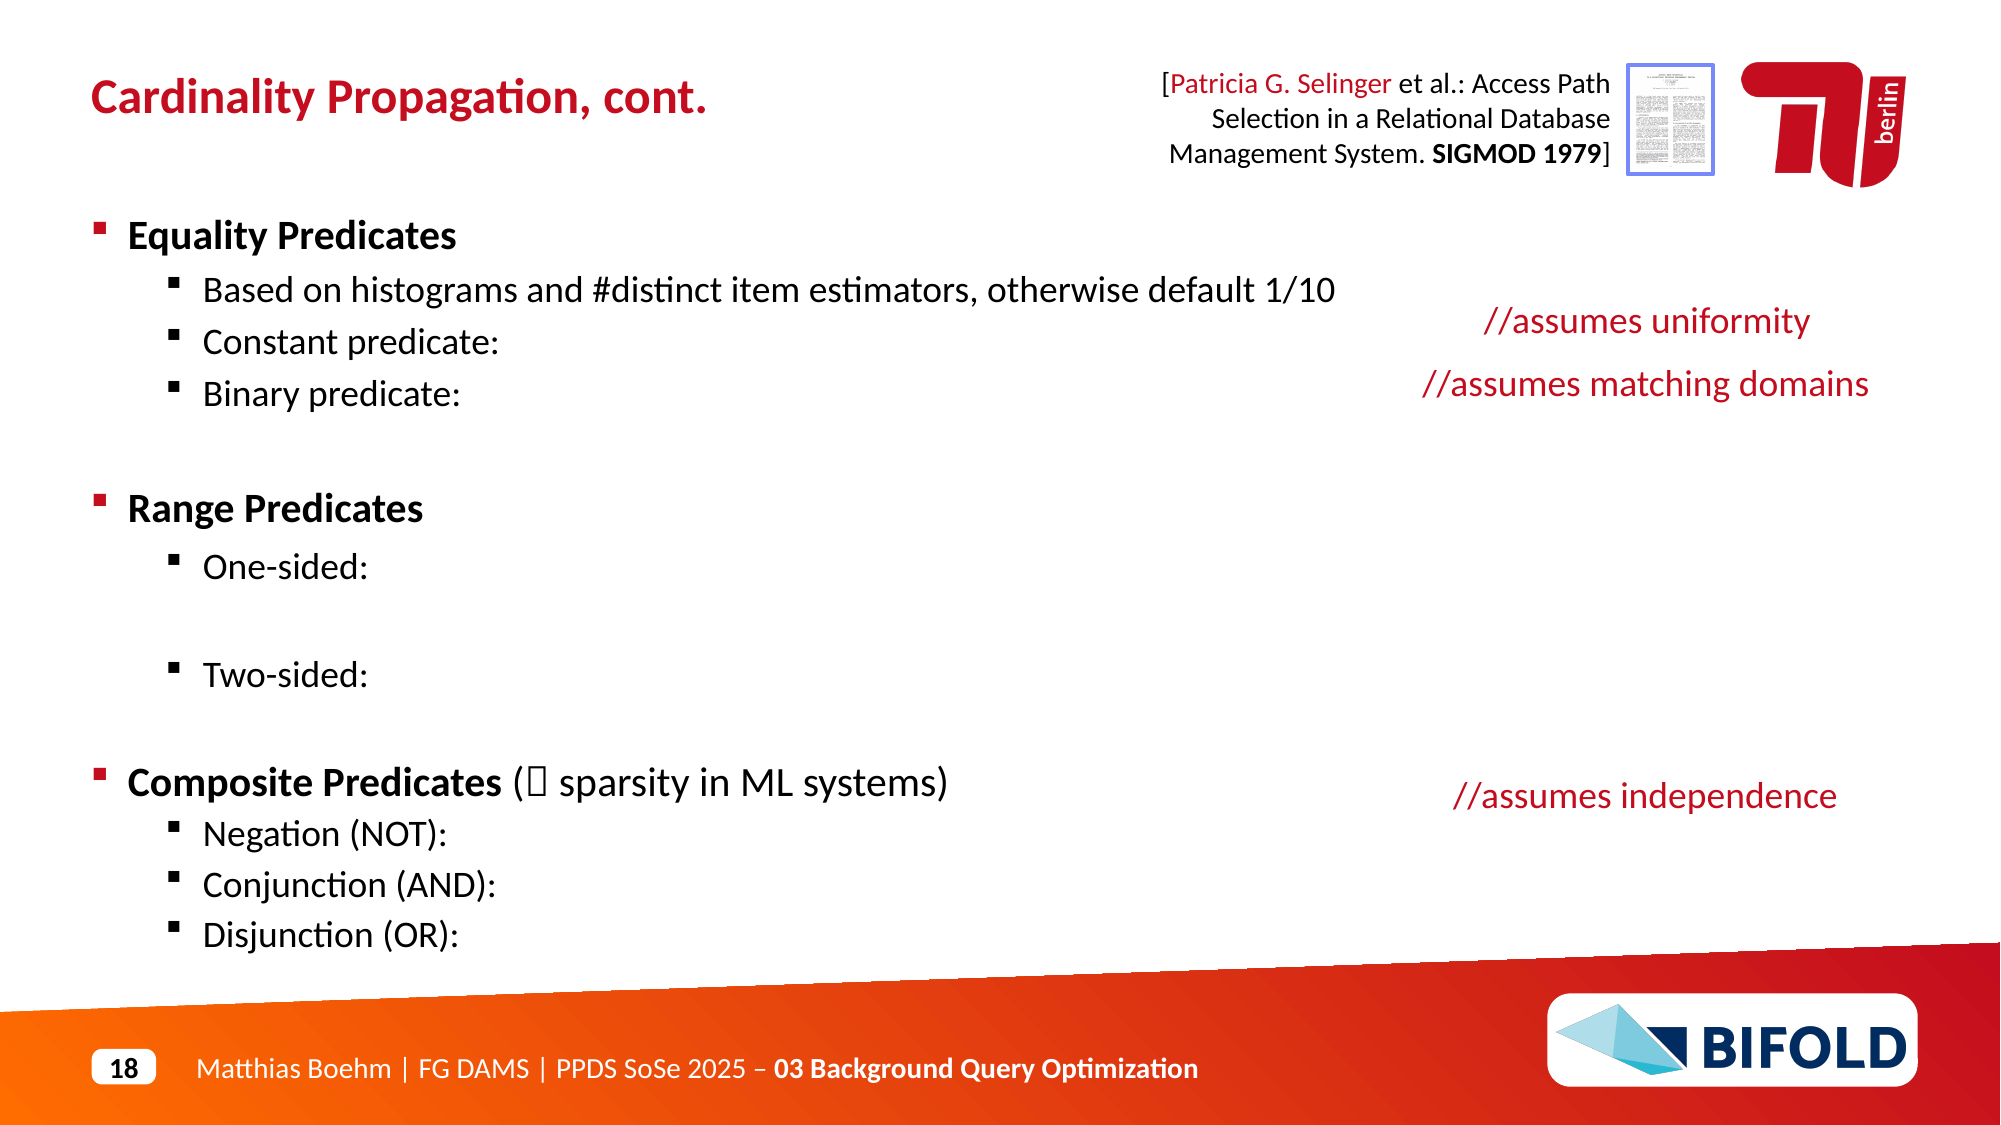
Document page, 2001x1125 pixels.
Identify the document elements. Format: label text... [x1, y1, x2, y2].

text_box //assumes uniformity [1478, 288, 1817, 349]
picture [1741, 62, 1906, 188]
text_box [Patricia G. Selinger et al.: Access Path Selection in a Relational Database Management System. SIGMOD 1979] [1127, 57, 1611, 177]
picture [1629, 67, 1711, 173]
text_box //assumes matching domains [1421, 351, 1871, 412]
picture [1556, 1004, 1906, 1075]
list Cardinality Propagation, cont. [91, 65, 1455, 183]
text_box //assumes independence [1437, 764, 1854, 824]
